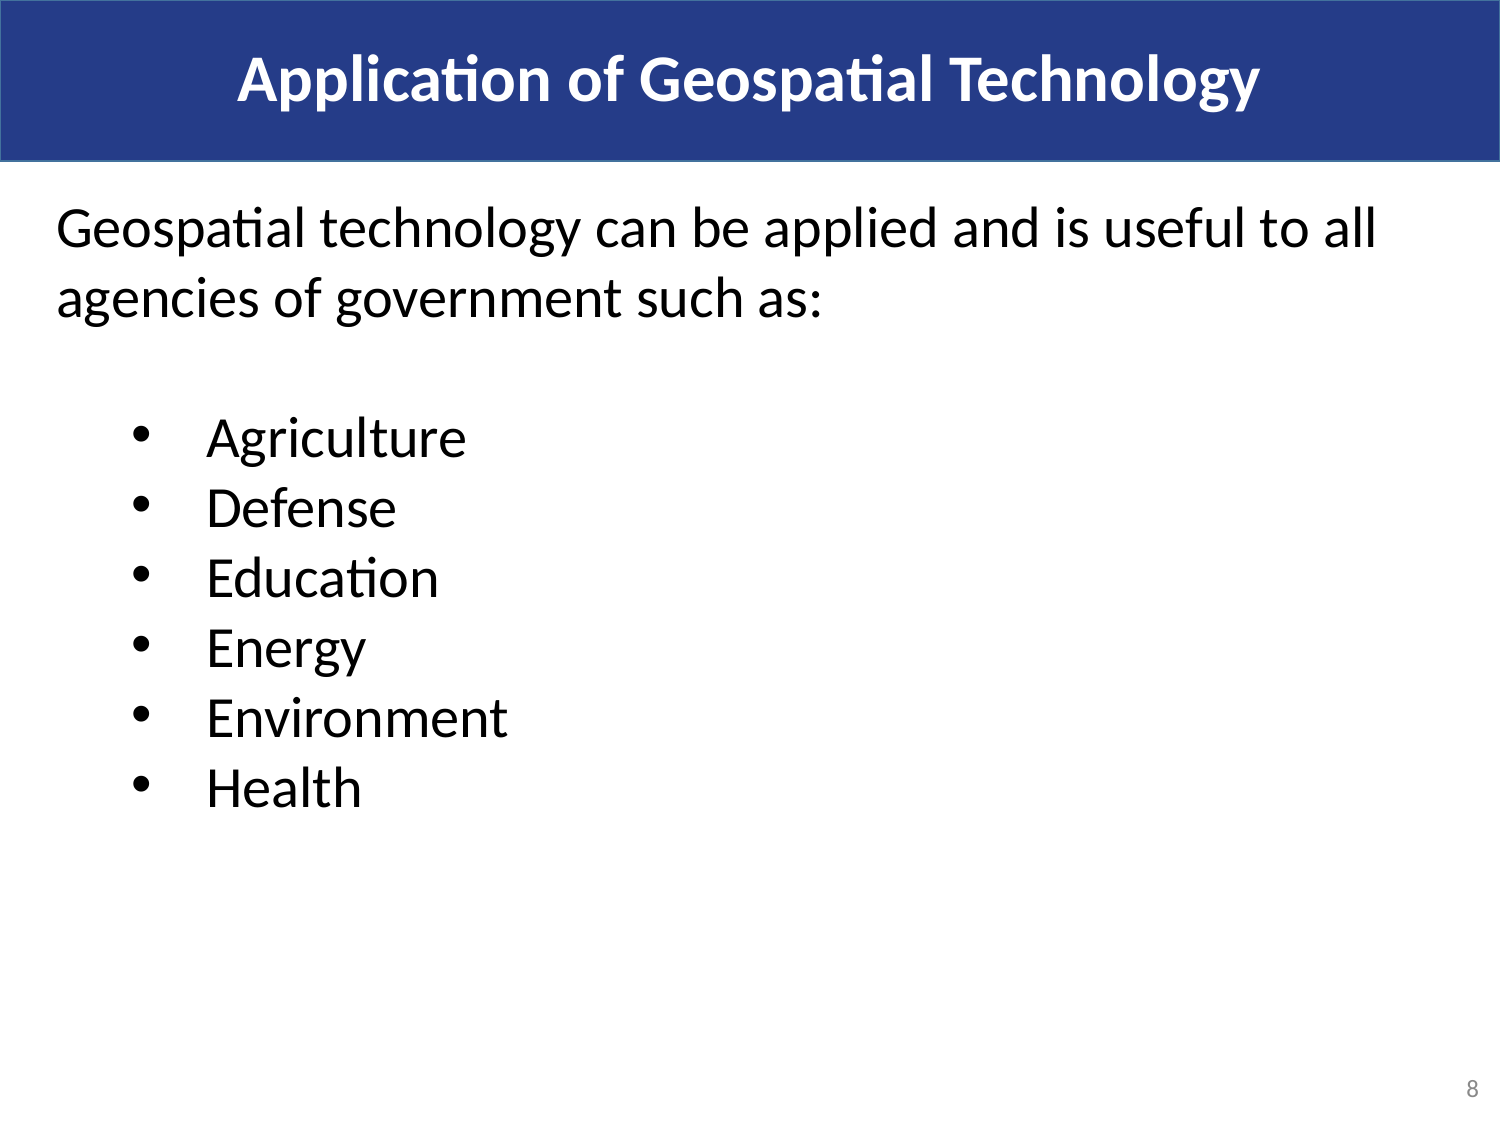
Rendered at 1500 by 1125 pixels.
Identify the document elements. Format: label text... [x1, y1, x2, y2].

text_box Application of Geospatial Technology [103, 23, 1397, 138]
slide_number 8 [1156, 1057, 1495, 1118]
text_box Geospatial technology can be applied and is useful to all agencies of government such as: Agriculture Defense Education Energy Environment Health [41, 181, 1471, 827]
